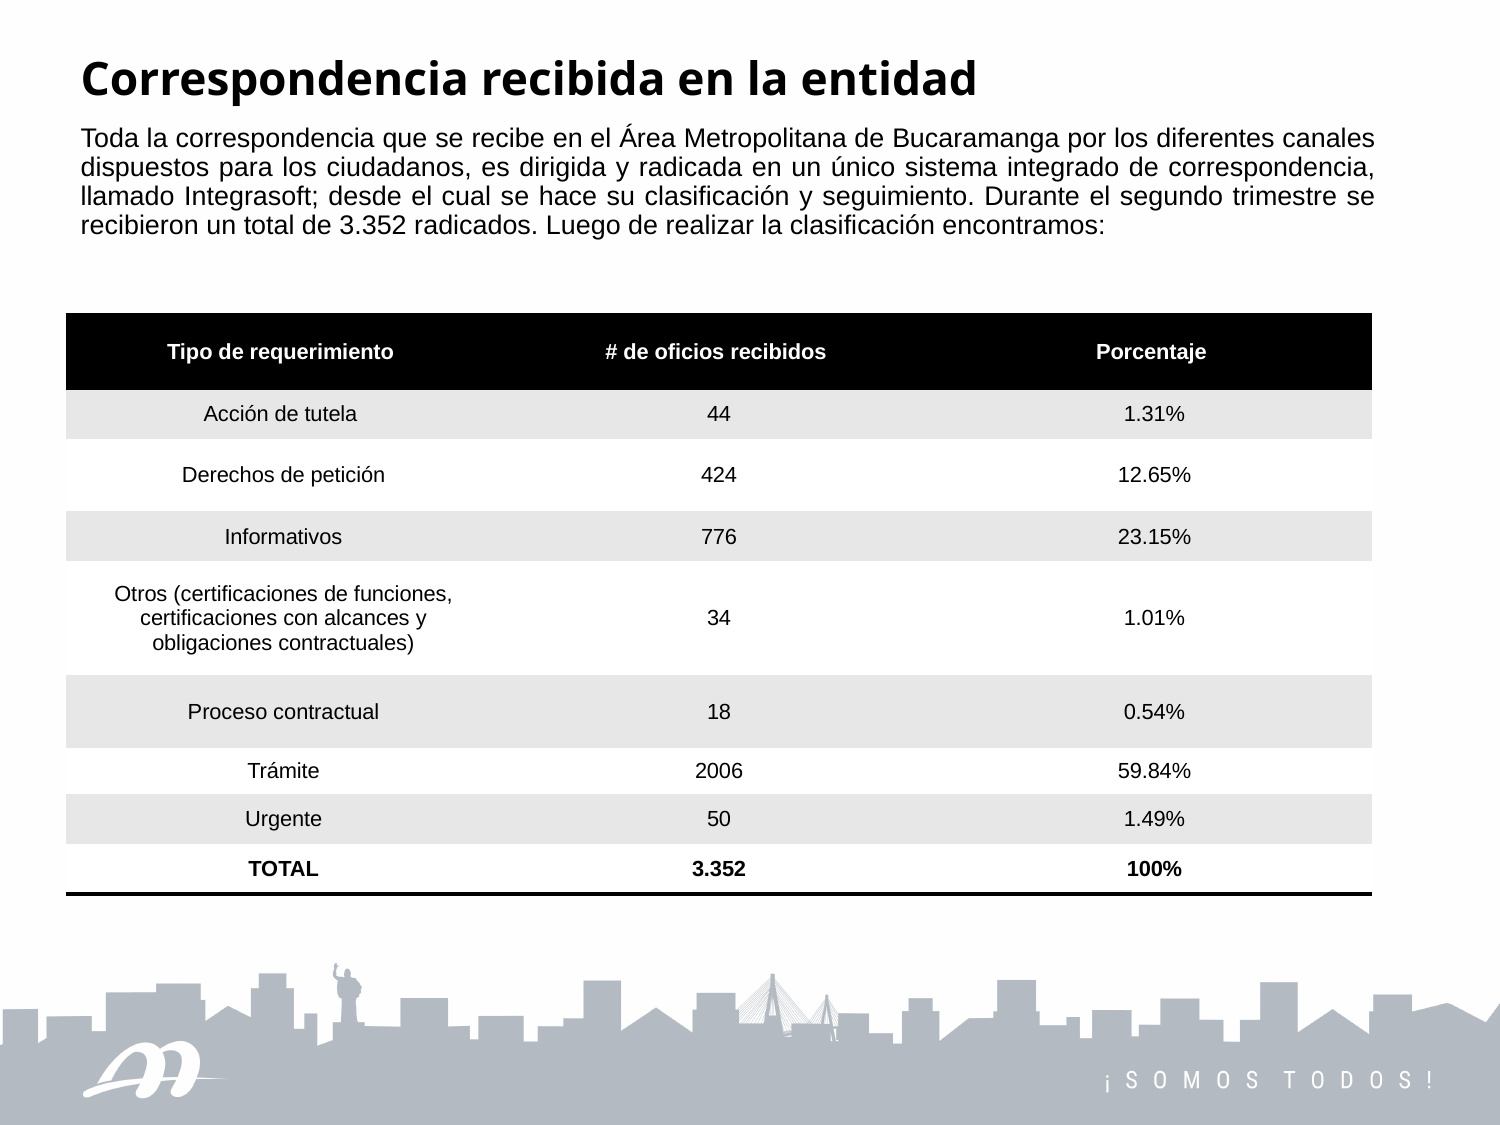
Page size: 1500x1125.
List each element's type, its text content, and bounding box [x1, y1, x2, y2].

table_cell 1.49% [937, 794, 1372, 844]
table_cell Trámite [66, 748, 501, 794]
table_cell 1.01% [937, 561, 1372, 675]
table_cell Otros (certificaciones de funciones, certificaciones con alcances y obligaciones contractuales) [66, 561, 501, 675]
table_cell 776 [501, 511, 937, 561]
table_cell 3.352 [501, 844, 937, 892]
table_header Porcentaje [937, 317, 1372, 387]
table_cell 18 [501, 675, 937, 748]
table_cell 100% [937, 844, 1372, 892]
table_cell 2006 [501, 748, 937, 794]
table_cell 23.15% [937, 511, 1372, 561]
table_cell Acción de tutela [66, 390, 501, 439]
table_cell Informativos [66, 511, 501, 561]
table_header # de oficios recibidos [501, 317, 937, 387]
text_box Correspondencia recibida en la entidad Toda la correspondencia que se recibe en el Área Metropolitana de Bucaramanga por los diferentes canales dispuestos para los ciudadanos, es dirigida y radicada en un único sistema integrado de correspondencia, llamado Integrasoft; desde el cual se hace su clasificación y seguimiento. Durante el segundo trimestre se recibieron un total de 3.352 radicados. Luego de realizar la clasificación encontramos: [65, 48, 1393, 254]
table_cell 424 [501, 439, 937, 511]
table_cell 59.84% [937, 748, 1372, 794]
table_cell 1.31% [937, 390, 1372, 439]
table_cell Proceso contractual [66, 675, 501, 748]
table_cell Derechos de petición [66, 439, 501, 511]
picture [0, 0, 1500, 1125]
table_header Tipo de requerimiento [66, 317, 501, 387]
table_cell 0.54% [937, 675, 1372, 748]
table_cell 50 [501, 794, 937, 844]
table_cell 34 [501, 561, 937, 675]
table_cell 44 [501, 390, 937, 439]
table_cell Urgente [66, 794, 501, 844]
table_cell 12.65% [937, 439, 1372, 511]
table_cell TOTAL [66, 844, 501, 892]
